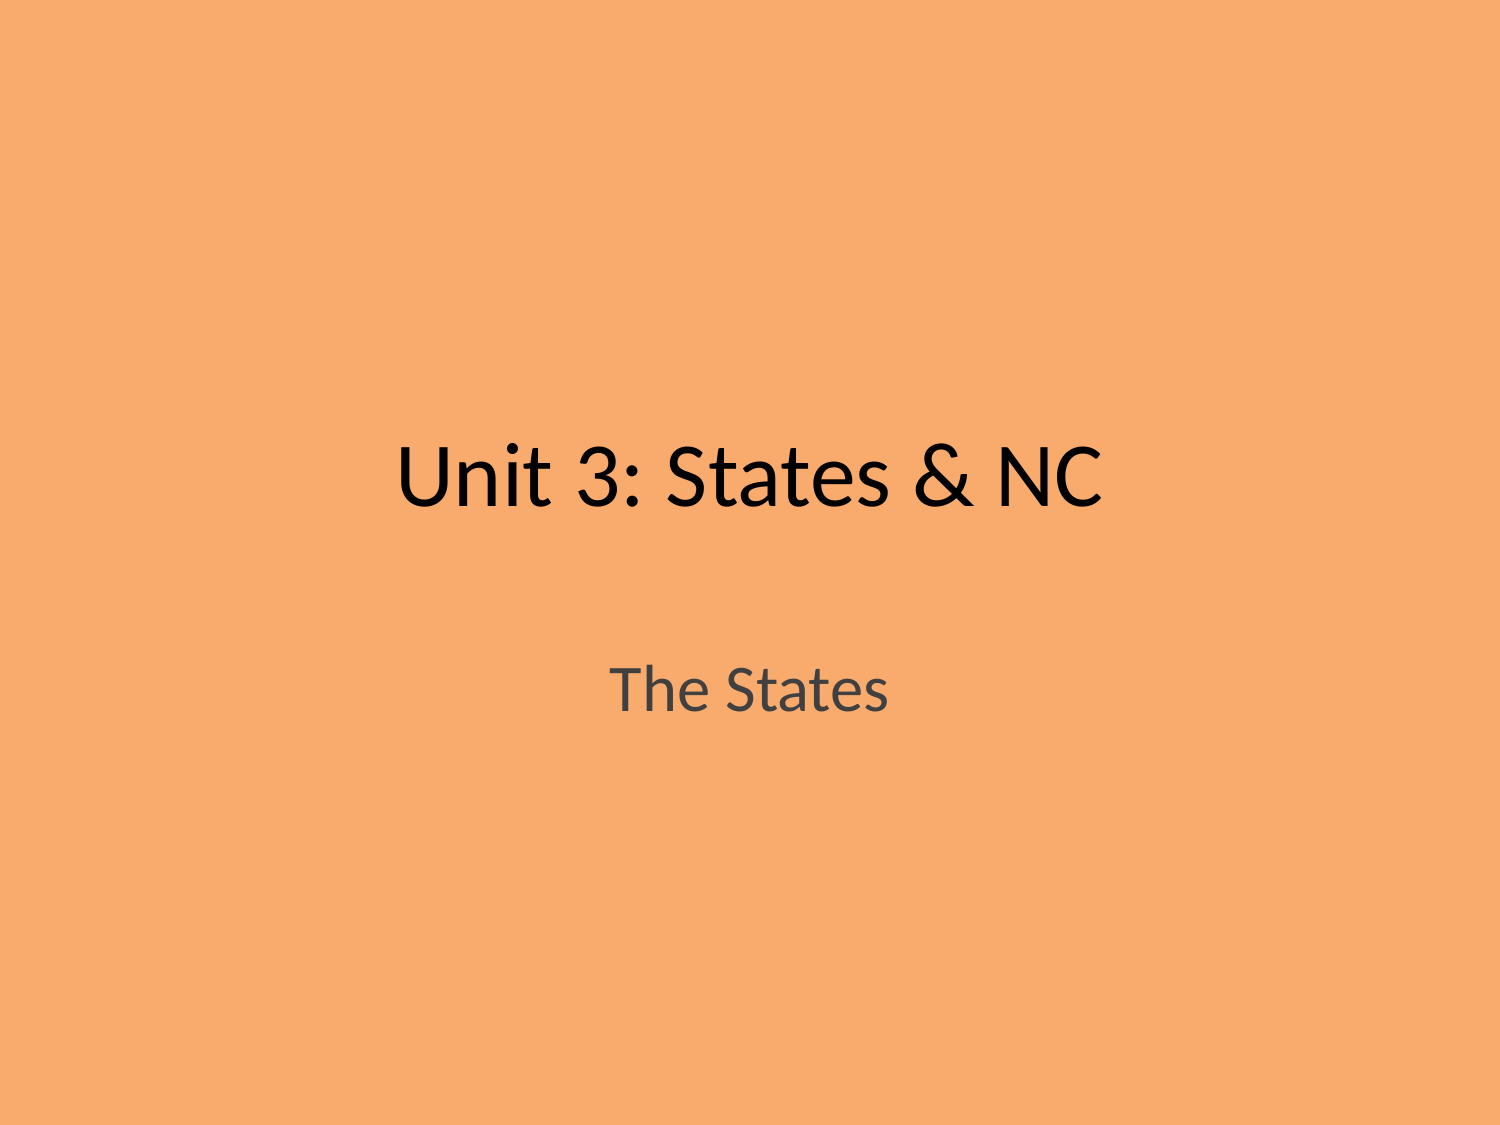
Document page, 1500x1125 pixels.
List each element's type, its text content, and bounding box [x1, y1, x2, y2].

subtitle The States [225, 637, 1275, 925]
title Unit 3: States & NC [112, 349, 1388, 591]
